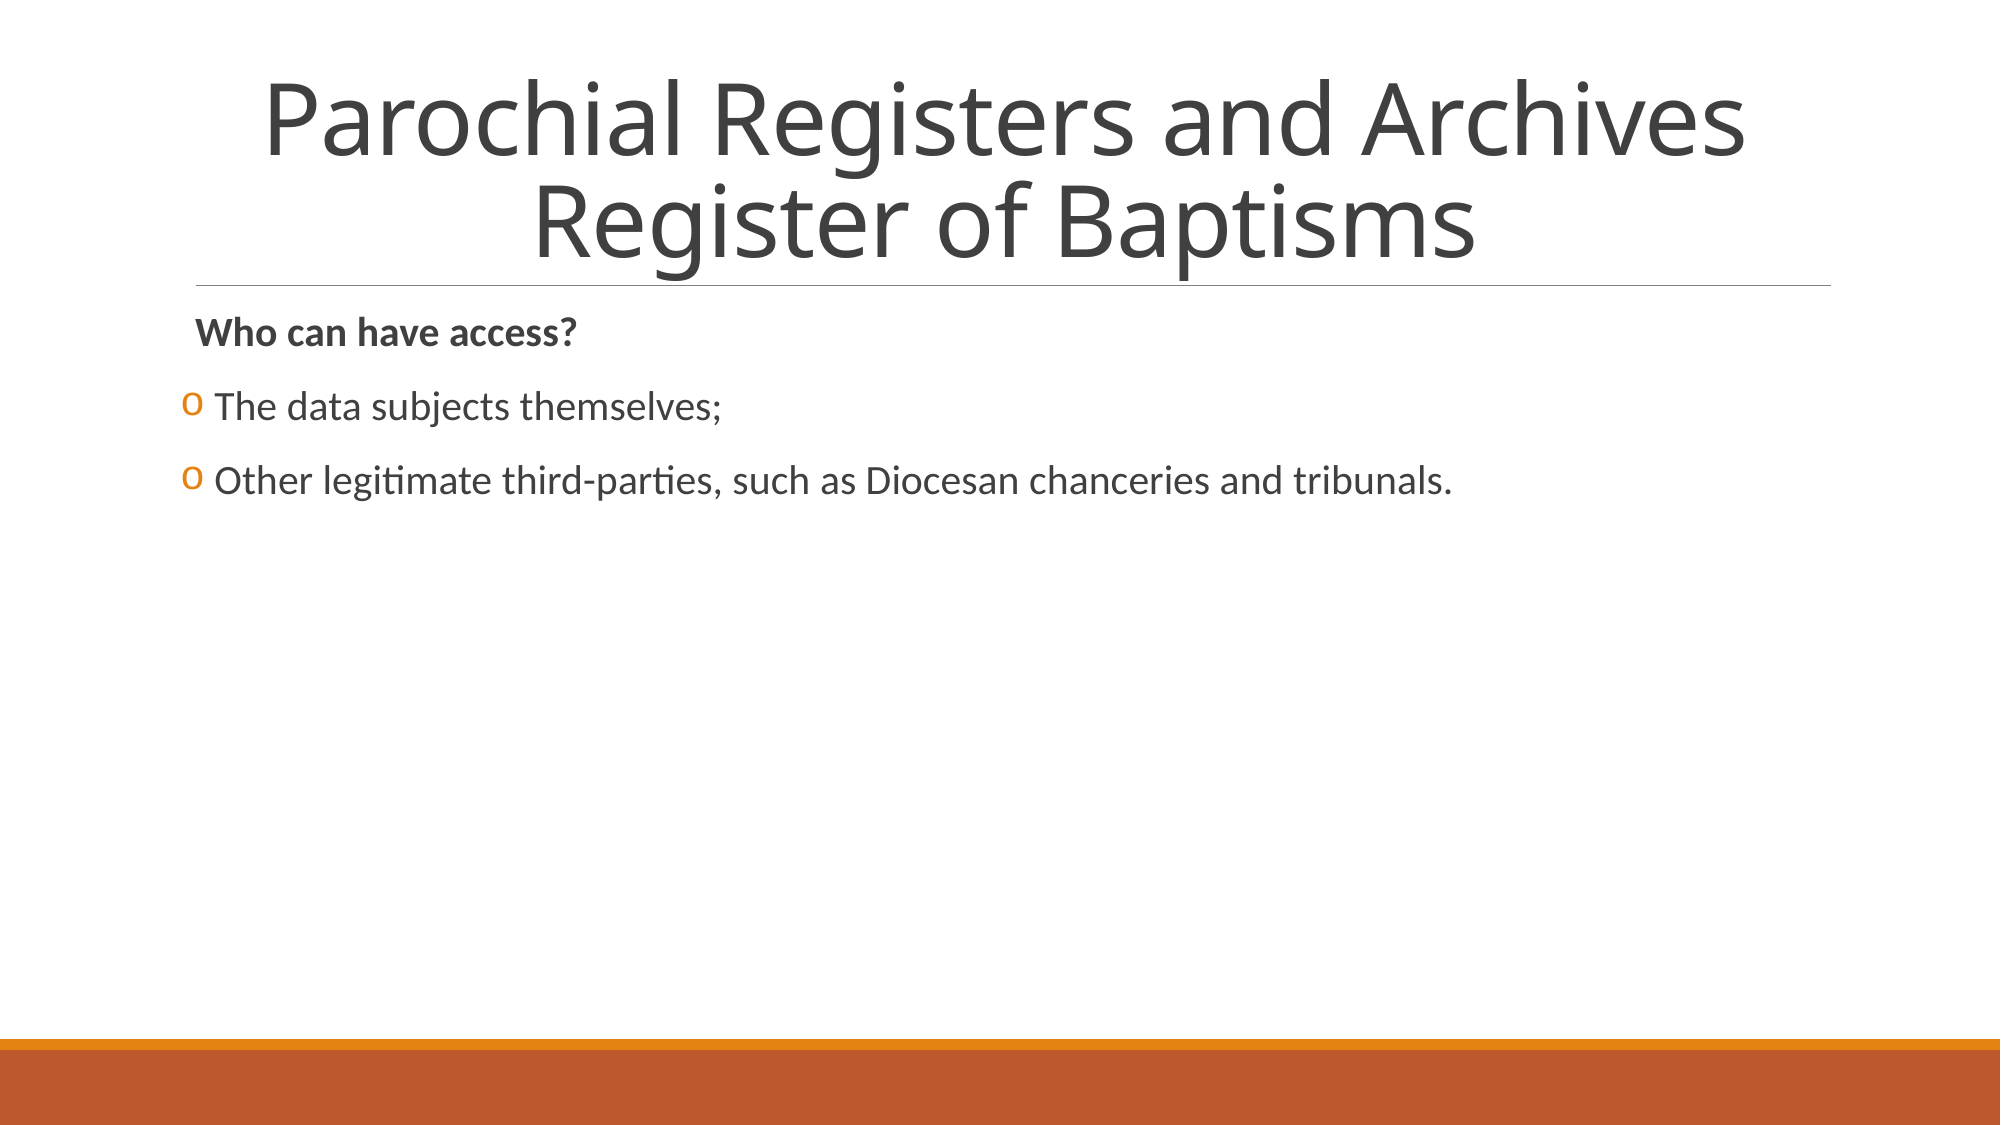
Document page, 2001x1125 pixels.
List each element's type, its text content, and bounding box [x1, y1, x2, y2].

title Parochial Registers and Archives Register of Baptisms [180, 47, 1830, 285]
list Who can have access? The data subjects themselves; Other legitimate third-parties, such as Diocesan chanceries and tribunals. [180, 302, 1830, 963]
